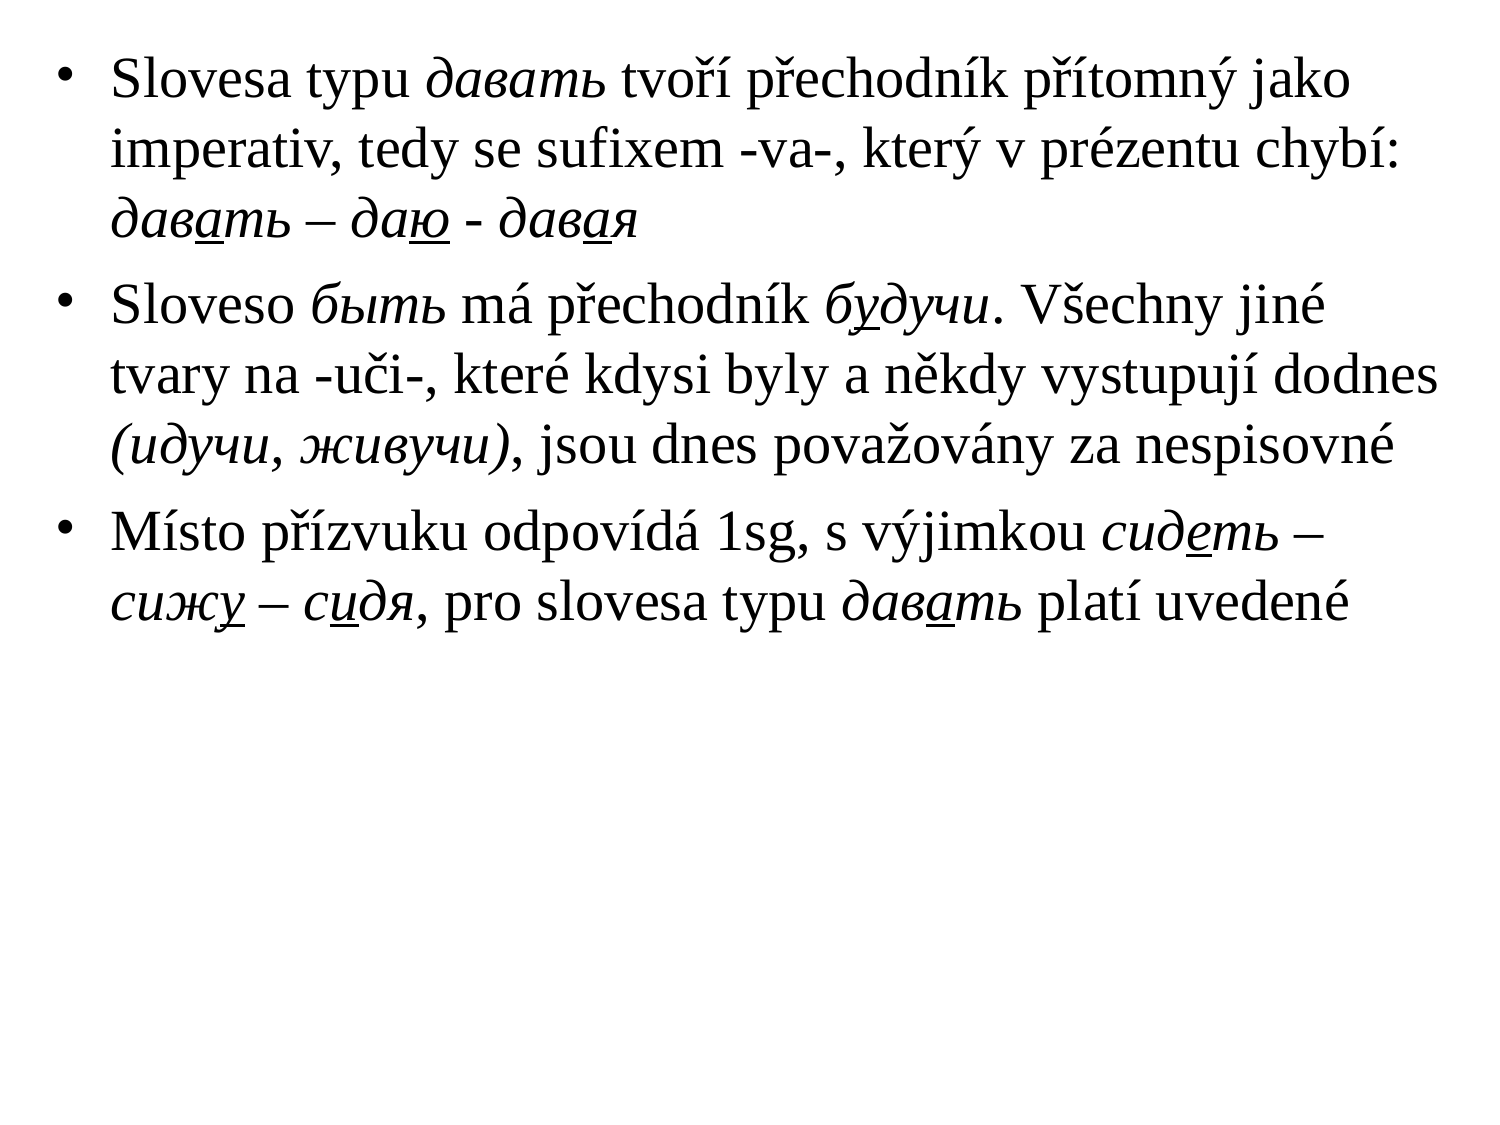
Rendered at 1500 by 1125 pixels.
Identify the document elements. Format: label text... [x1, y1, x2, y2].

list Slovesa typu давать tvoří přechodník přítomný jako imperativ, tedy se sufixem -va-, který v prézentu chybí: давать – даю - давая Sloveso быть má přechodník будучи. Všechny jiné tvary na -uči-, které kdysi byly a někdy vystupují dodnes (идучи, живучи), jsou dnes považovány za nespisovné Místo přízvuku odpovídá 1sg, s výjimkou сидеть – сижу – сидя, pro slovesa typu давать platí uvedené [41, 31, 1471, 1083]
